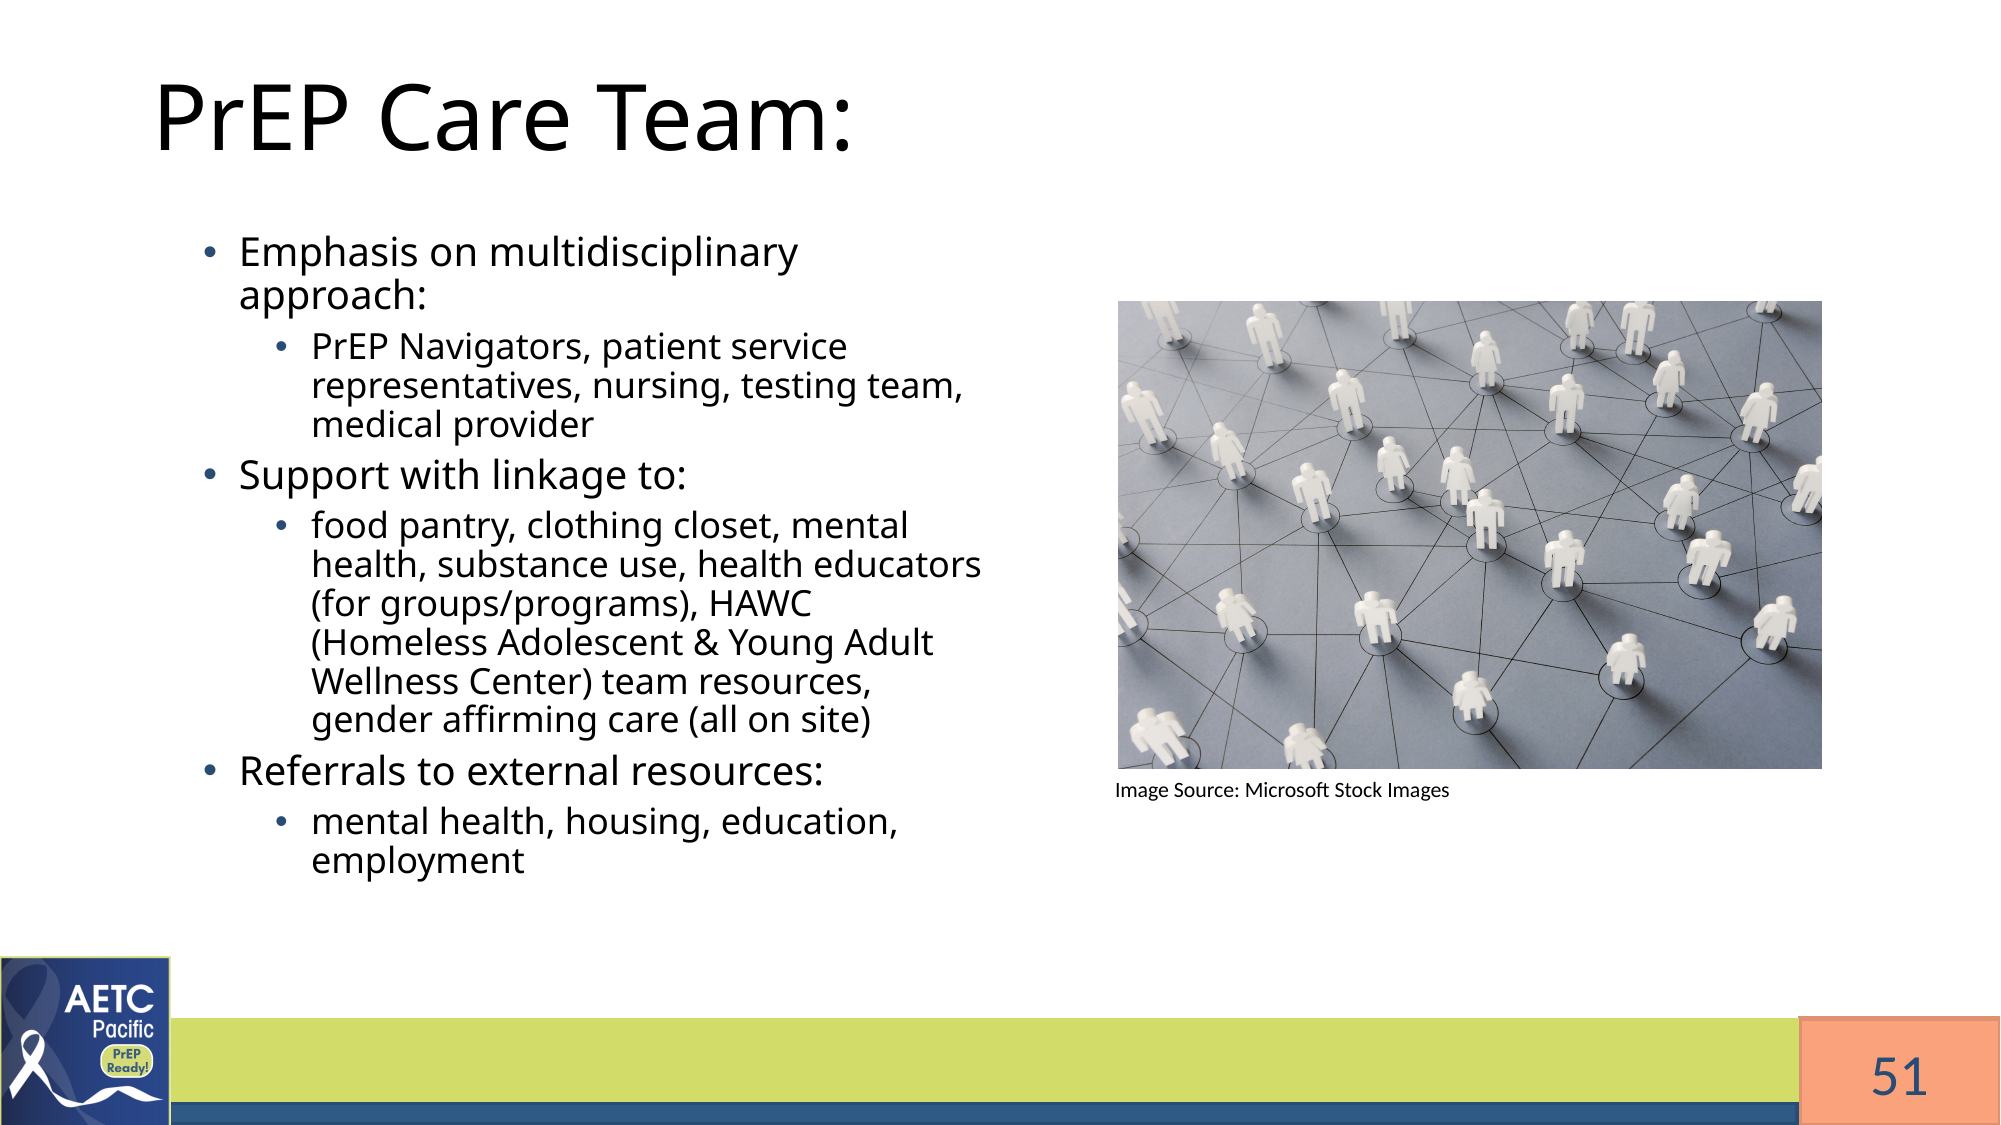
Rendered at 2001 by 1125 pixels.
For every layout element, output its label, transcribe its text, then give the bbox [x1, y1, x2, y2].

list Emphasis on multidisciplinary approach: PrEP Navigators, patient service representatives, nursing, testing team, medical provider Support with linkage to: food pantry, clothing closet, mental health, substance use, health educators (for groups/programs), HAWC (Homeless Adolescent & Young Adult Wellness Center) team resources, gender affirming care (all on site) Referrals to external resources: mental health, housing, education, employment [44, 224, 1000, 901]
picture [0, 956, 171, 1125]
picture [1118, 301, 1822, 769]
title PrEP Care Team: [137, 52, 1863, 190]
text_box Image Source: Microsoft Stock Images [1100, 768, 1702, 810]
